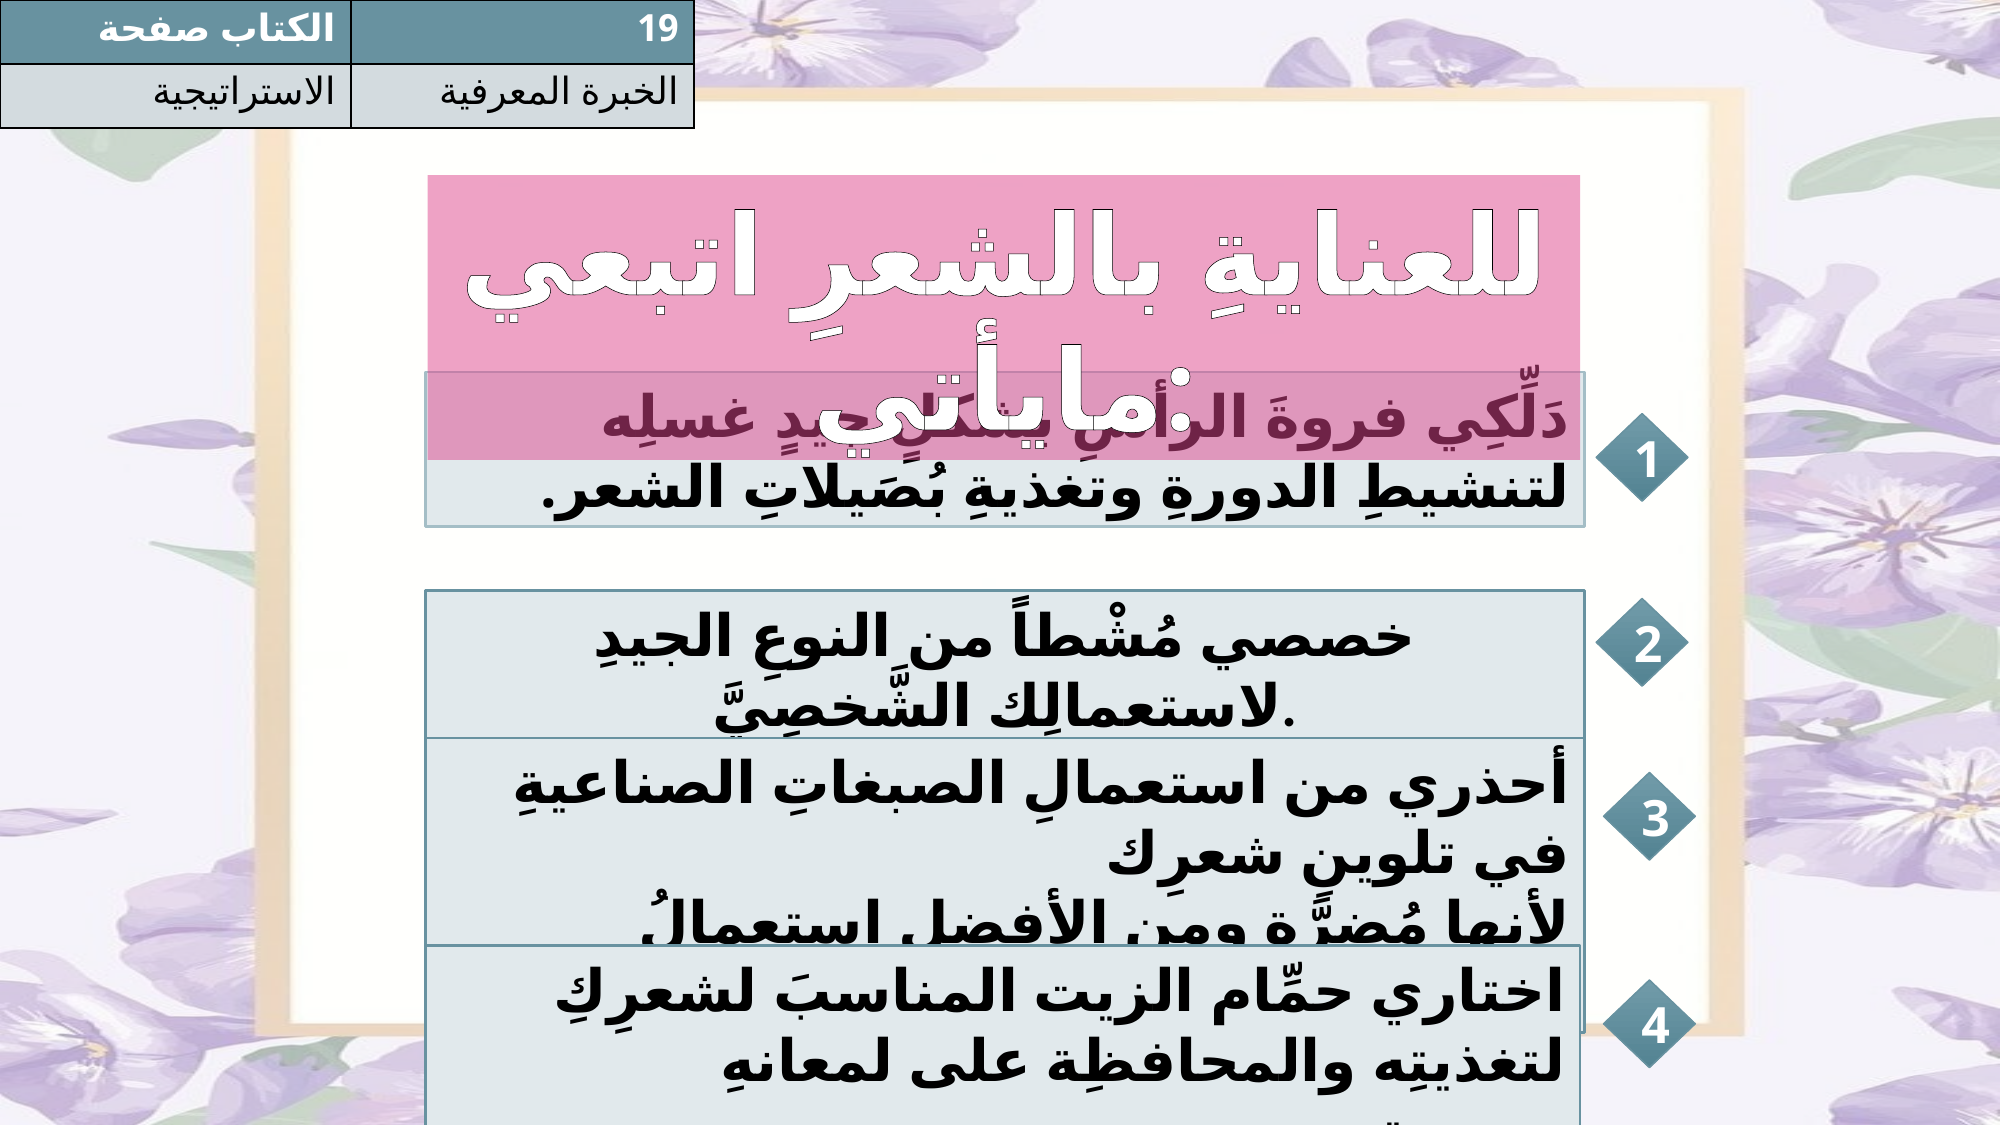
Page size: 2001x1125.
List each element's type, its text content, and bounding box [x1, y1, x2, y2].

text_box للعنايةِ بالشعرِ اتبعي مايأتي: [427, 175, 1581, 460]
text_box 1 [1595, 413, 1689, 502]
table_header 19 [352, 1, 693, 63]
text_box أحذري من استعمالِ الصبغاتِ الصناعيةِ في تلوينِ شعرِك لأنها مُضِرَّة ومن الأفضلِ استعمالُ الصبغات كالحِناّء. [424, 737, 1586, 1034]
text_box 3 [1602, 771, 1697, 861]
text_box خصصي مُشْطاً من النوعِ الجيدِ لاستعمالِك الشَّخصِيَّ. [424, 589, 1586, 737]
text_box 4 [1602, 979, 1697, 1069]
text_box اختاري حمِّام الزيت المناسبَ لشعرِكِ لتغذيتِه والمحافظِة على لمعانهِ وحيويتهِه. [424, 944, 1581, 1125]
text_box دَلِّكِي فروةَ الرأسِ بشكلٍ جيدٍ غسلِه لتنشيطِ الدورةِ وتغذيةِ بُصَيلاتِ الشعر. [424, 371, 1586, 528]
table_cell الخبرة المعرفية [352, 65, 693, 127]
table_header الكتاب صفحة [1, 1, 350, 63]
table_cell الاستراتيجية [1, 65, 350, 127]
text_box 2 [1595, 597, 1689, 687]
